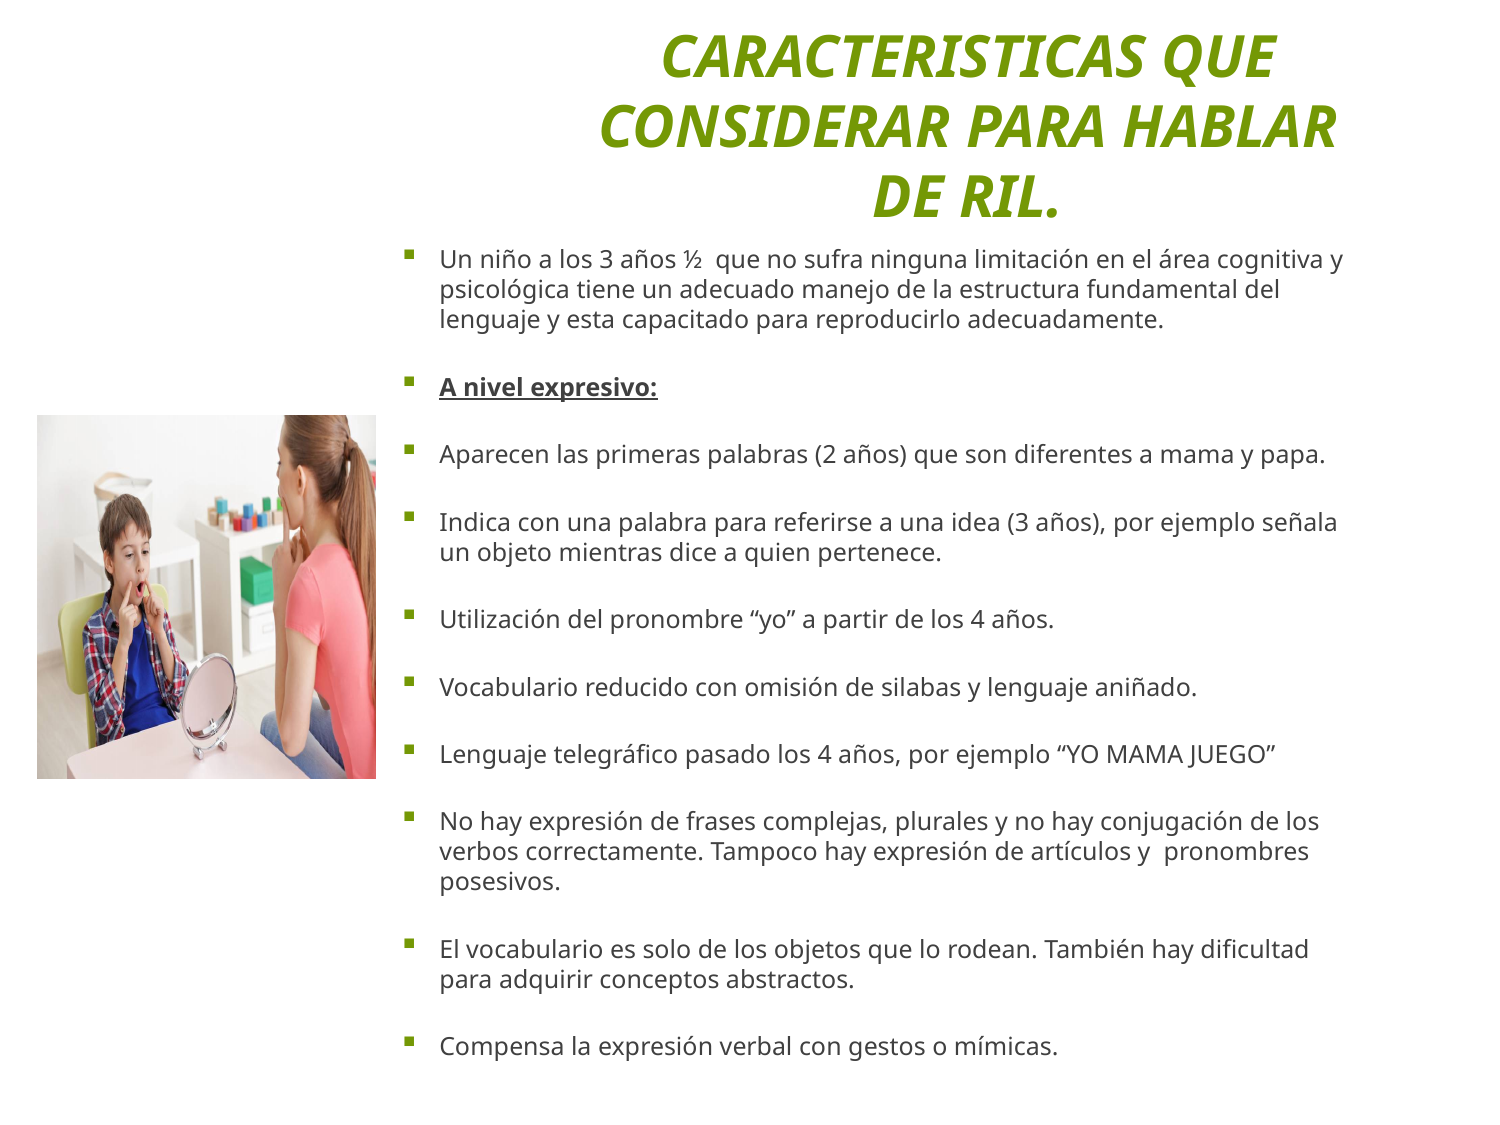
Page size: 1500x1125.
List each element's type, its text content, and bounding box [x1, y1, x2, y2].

picture [37, 414, 377, 779]
title CARACTERISTICAS QUE CONSIDERAR PARA HABLAR DE RIL. [562, 112, 1375, 237]
list Un niño a los 3 años ½ que no sufra ninguna limitación en el área cognitiva y psicológica tiene un adecuado manejo de la estructura fundamental del lenguaje y esta capacitado para reproducirlo adecuadamente. A nivel expresivo: Aparecen las primeras palabras (2 años) que son diferentes a mama y papa. Indica con una palabra para referirse a una idea (3 años), por ejemplo señala un objeto mientras dice a quien pertenece. Utilización del pronombre “yo” a partir de los 4 años. Vocabulario reducido con omisión de silabas y lenguaje aniñado. Lenguaje telegráfico pasado los 4 años, por ejemplo “YO MAMA JUEGO” No hay expresión de frases complejas, plurales y no hay conjugación de los verbos correctamente. Tampoco hay expresión de artículos y pronombres posesivos. El vocabulario es solo de los objetos que lo rodean. También hay dificultad para adquirir conceptos abstractos. Compensa la expresión verbal con gestos o mímicas. [386, 236, 1374, 1097]
